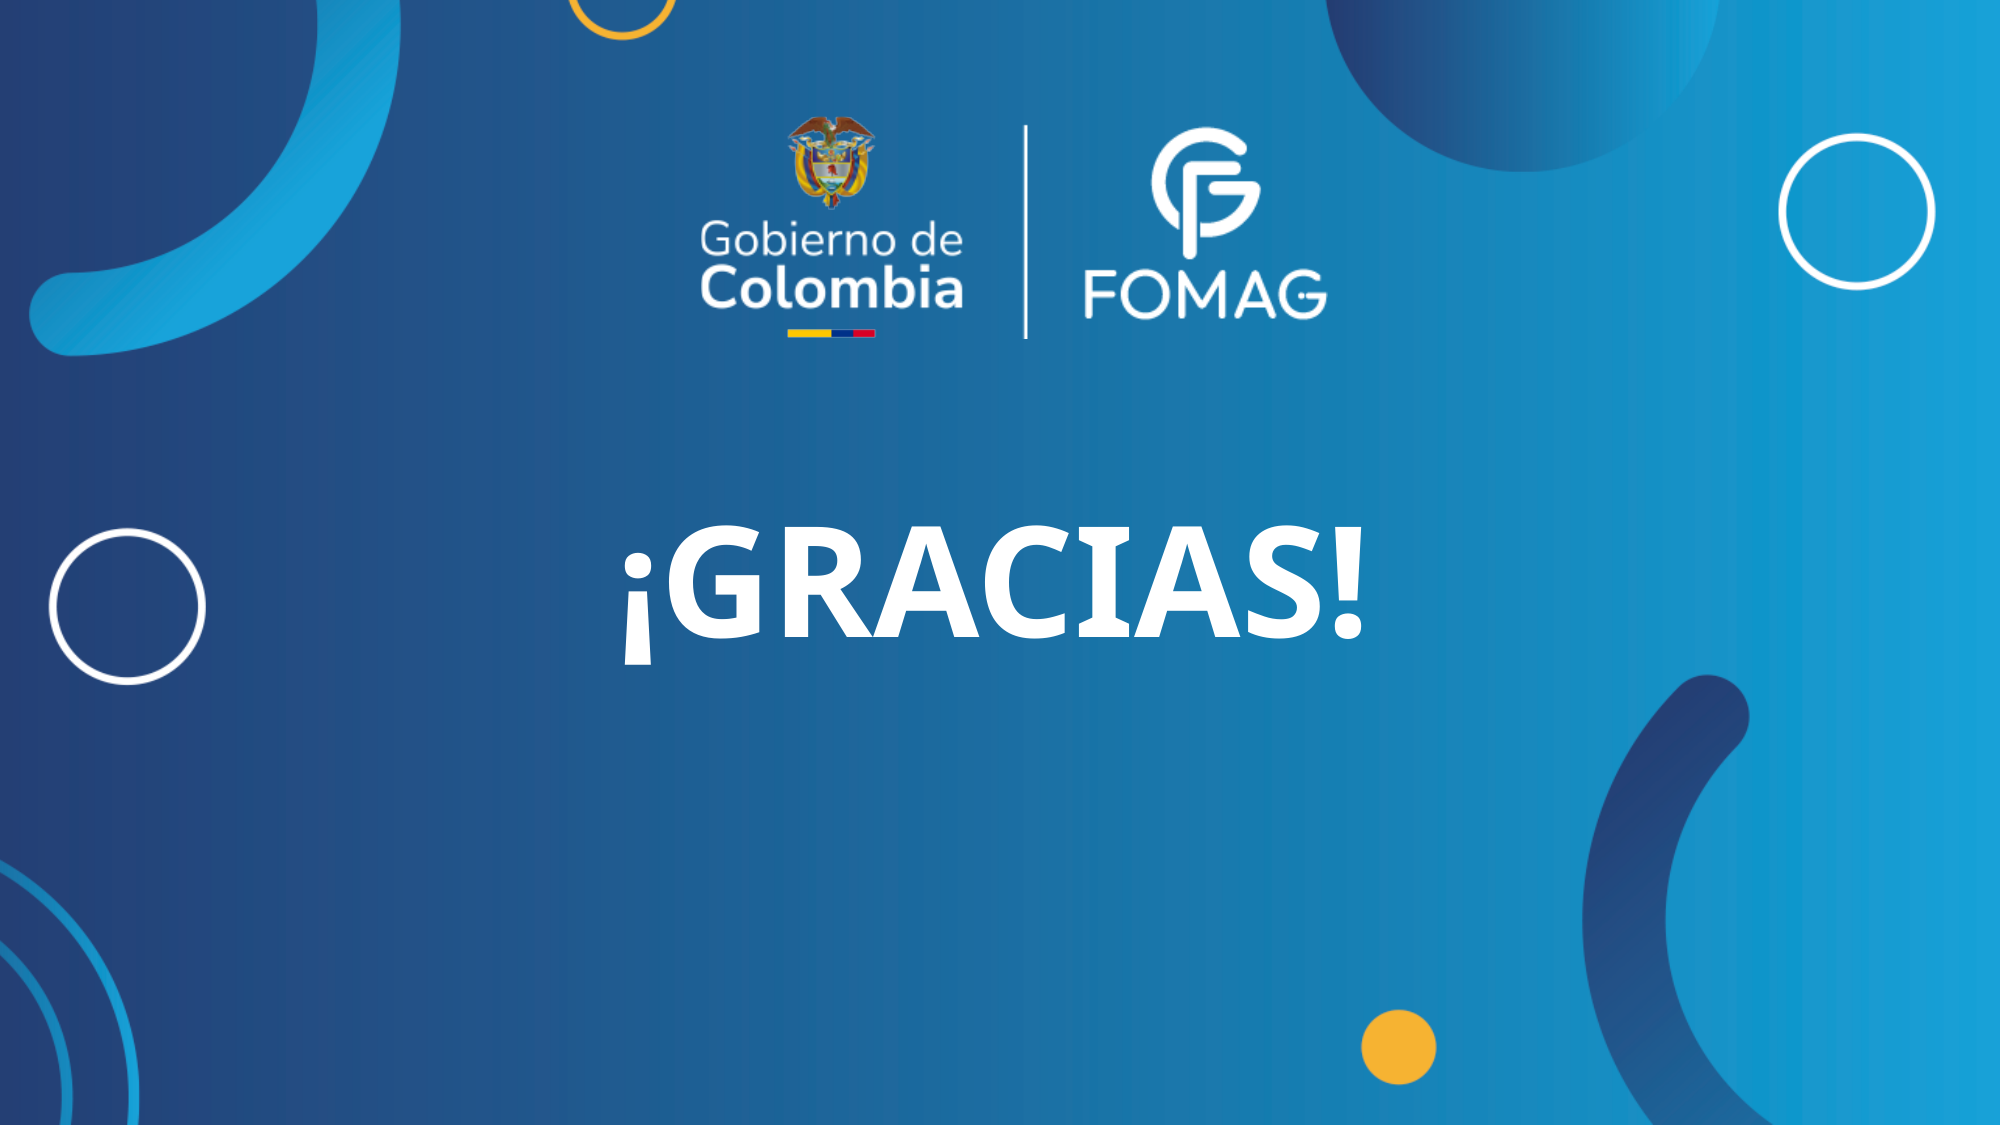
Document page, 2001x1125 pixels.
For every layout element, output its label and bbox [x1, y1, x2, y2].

picture [701, 116, 1328, 339]
list [0, 0, 2000, 1125]
